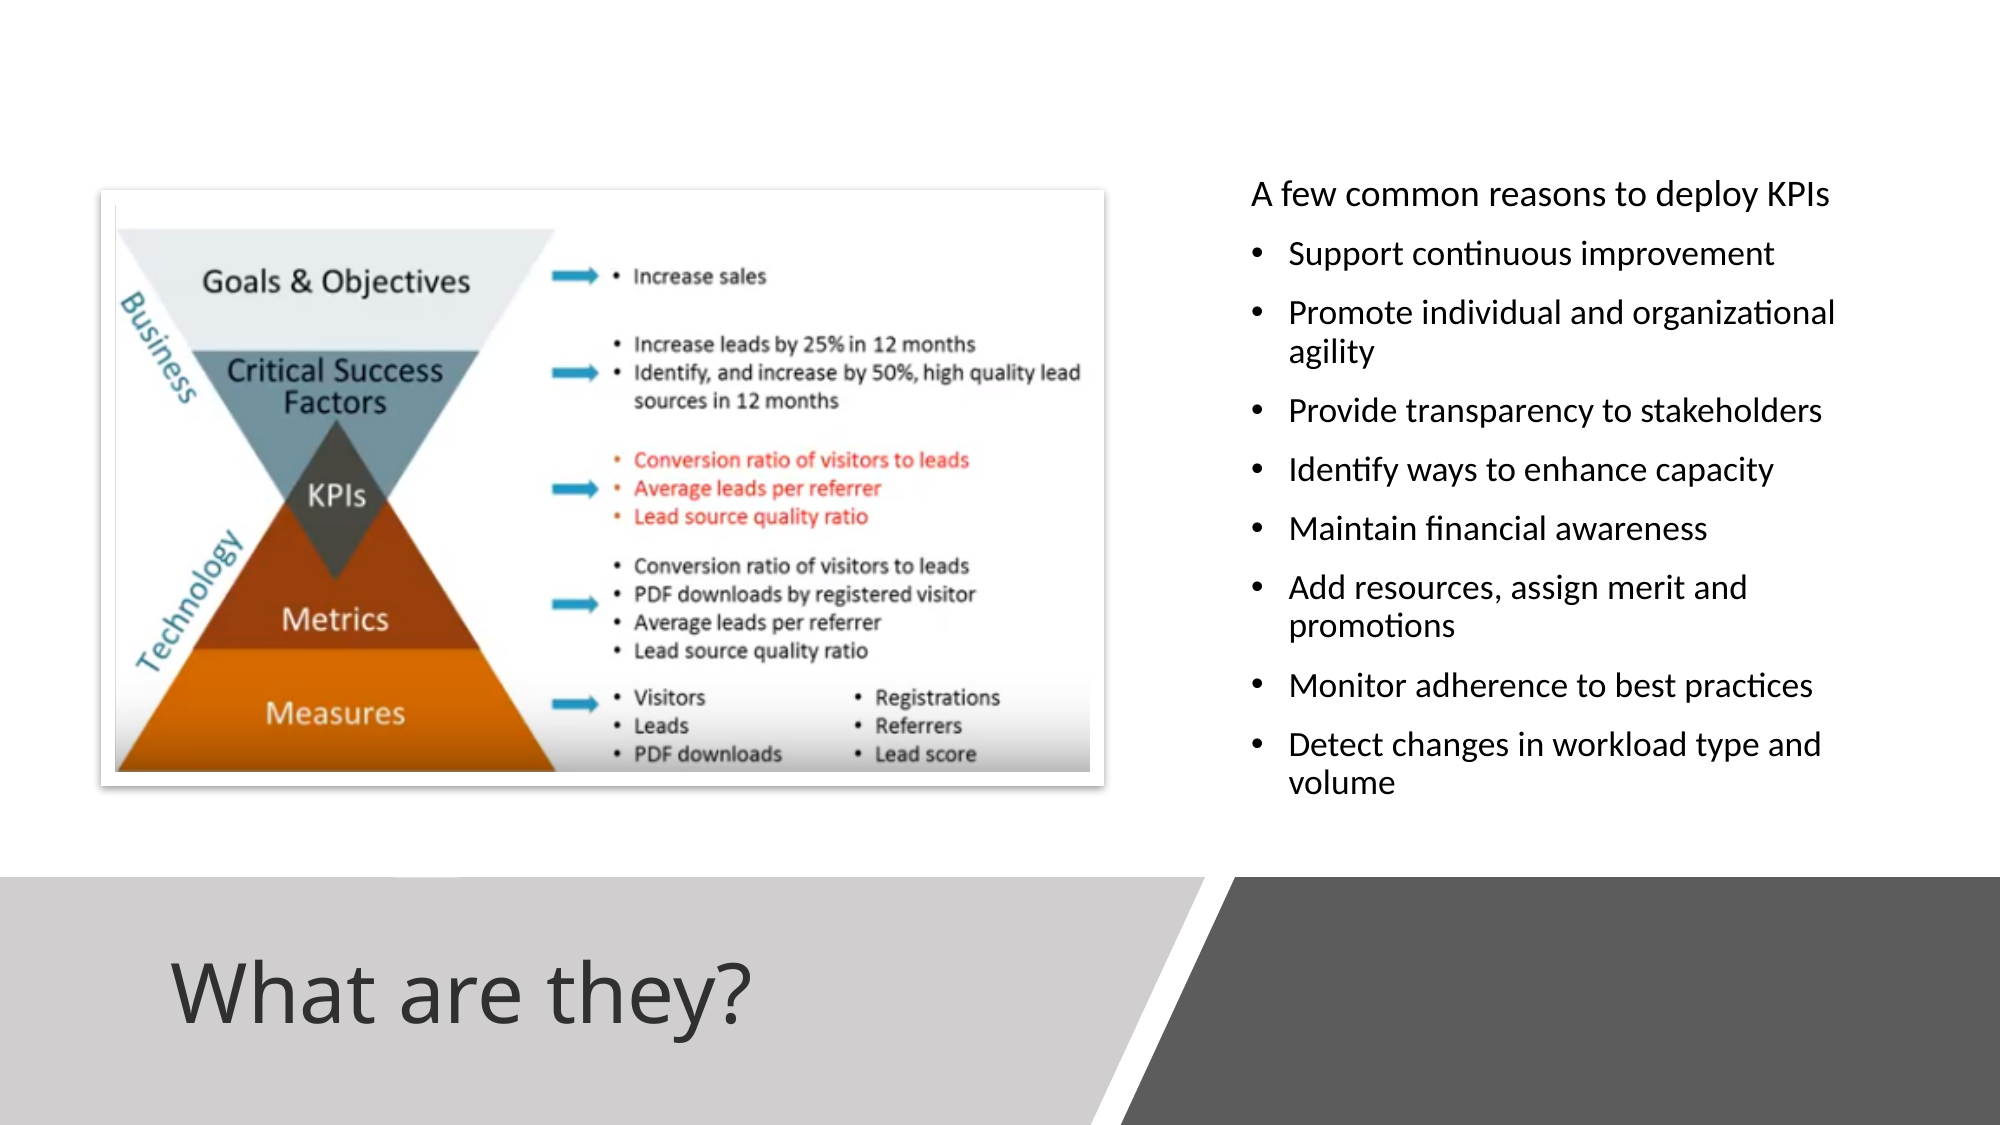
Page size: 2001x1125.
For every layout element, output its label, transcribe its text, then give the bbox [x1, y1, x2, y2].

title What are they? [155, 907, 1090, 1087]
picture [115, 204, 1090, 772]
list A few common reasons to deploy KPIs Support continuous improvement Promote individual and organizational agility Provide transparency to stakeholders Identify ways to enhance capacity Maintain financial awareness Add resources, assign merit and promotions Monitor adherence to best practices Detect changes in workload type and volume [1236, 158, 1894, 818]
text_box [0, 875, 1207, 1125]
text_box [1119, 875, 2000, 1125]
